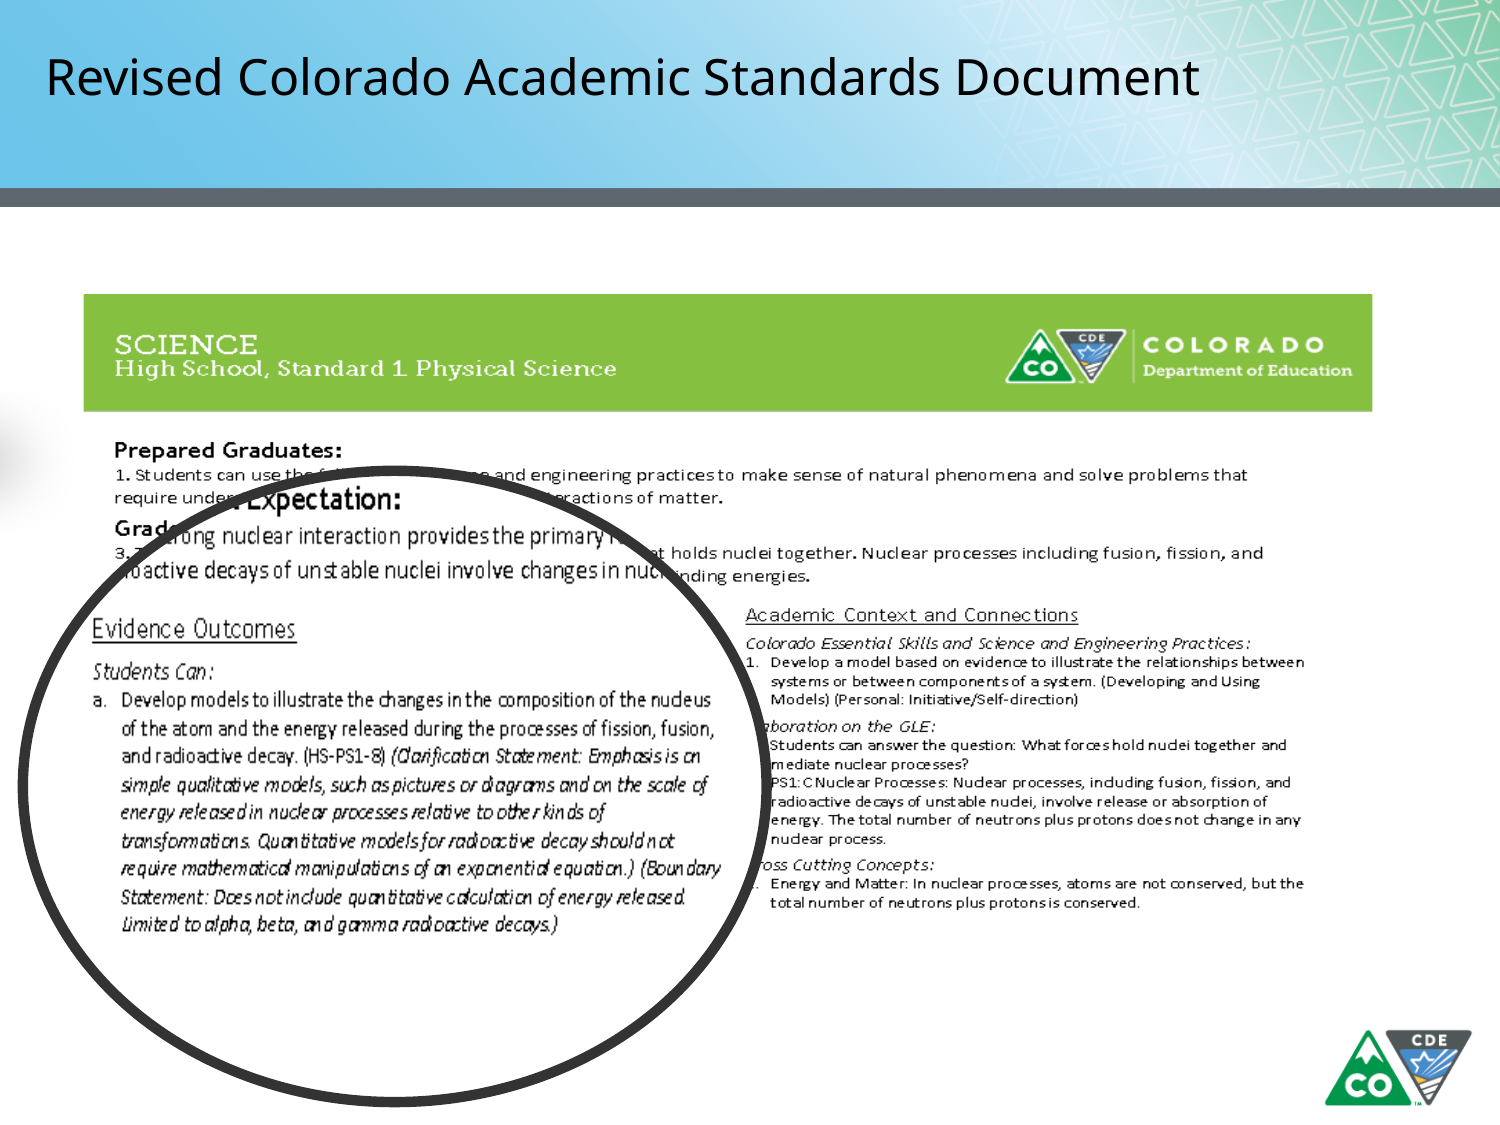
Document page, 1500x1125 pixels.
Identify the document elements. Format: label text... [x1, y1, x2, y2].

title Revised Colorado Academic Standards Document [45, 45, 1339, 162]
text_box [22, 294, 1373, 1103]
picture [0, 0, 1500, 207]
picture [1312, 1021, 1482, 1113]
